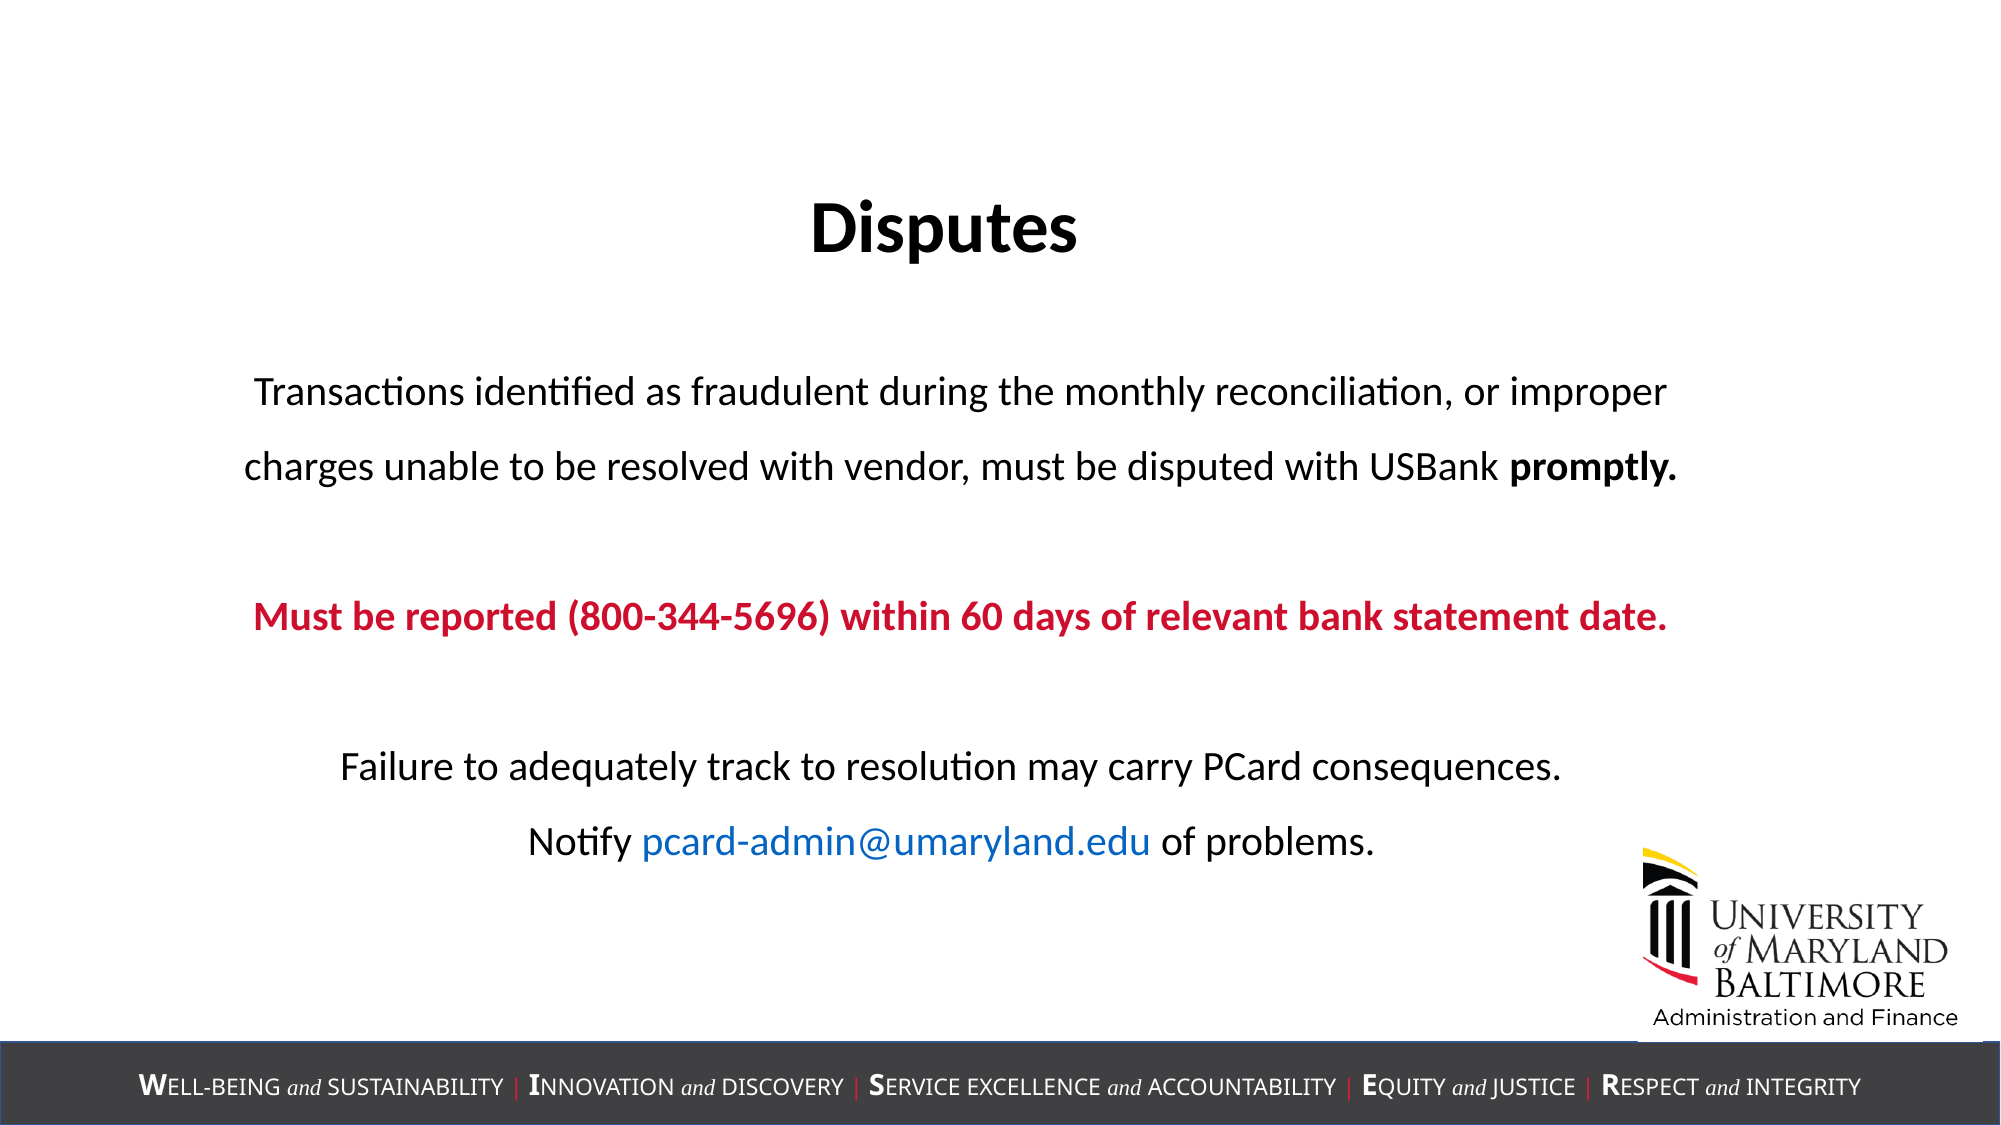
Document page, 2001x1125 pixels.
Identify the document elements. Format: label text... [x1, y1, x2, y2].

picture [0, 0, 2000, 1043]
text_box Transactions identified as fraudulent during the monthly reconciliation, or improper charges unable to be resolved with vendor, must be disputed with USBank promptly. Must be reported (800-344-5696) within 60 days of relevant bank statement date. Failure to adequately track to resolution may carry PCard consequences. Notify pcard-admin@umaryland.edu of problems. [217, 275, 1705, 1036]
text_box Disputes [315, 169, 1574, 275]
